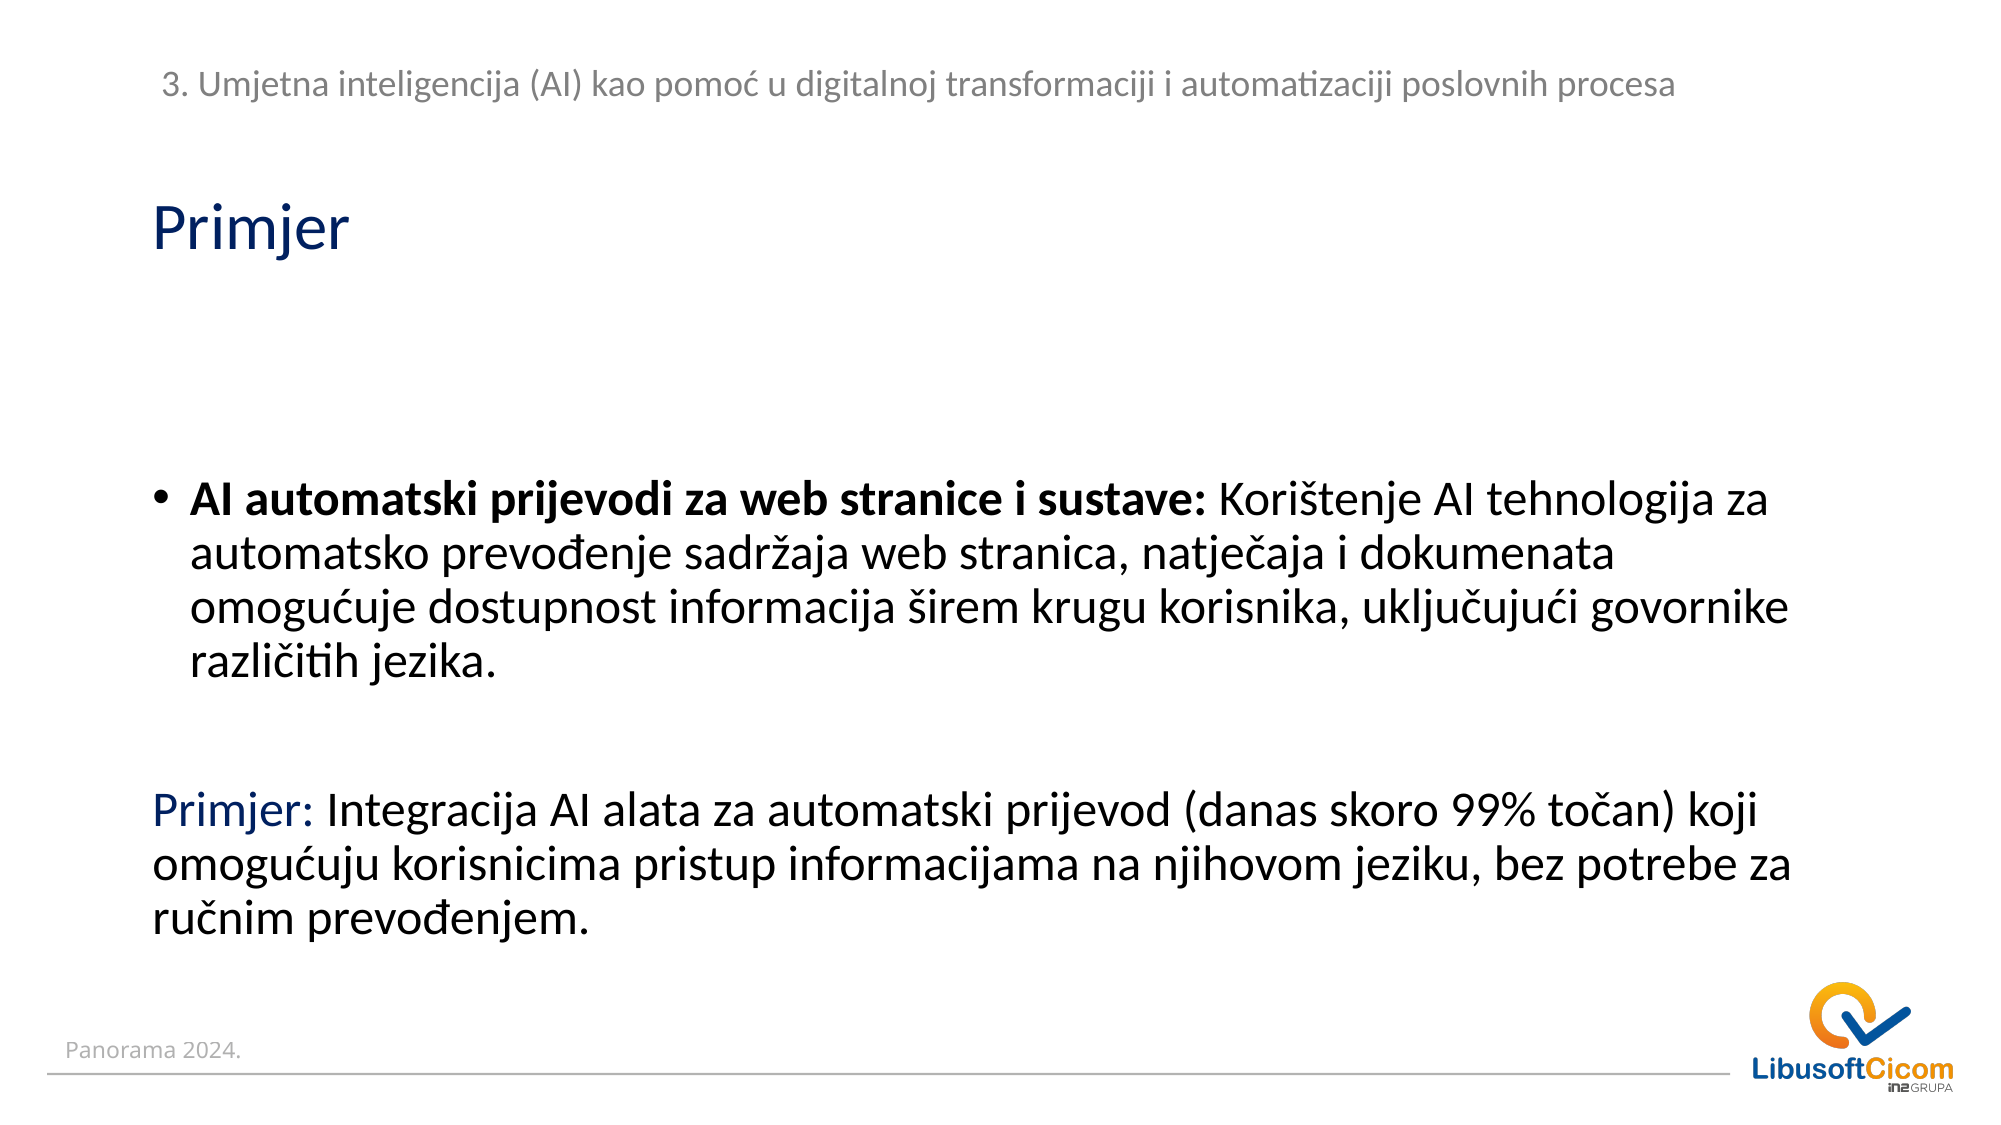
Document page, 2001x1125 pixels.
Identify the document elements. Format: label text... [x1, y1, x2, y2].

list AI automatski prijevodi za web stranice i sustave: Korištenje AI tehnologija za automatsko prevođenje sadržaja web stranica, natječaja i dokumenata omogućuje dostupnost informacija širem krugu korisnika, uključujući govornike različitih jezika. Primjer: Integracija AI alata za automatski prijevod (danas skoro 99% točan) koji omogućuju korisnicima pristup informacijama na njihovom jeziku, bez potrebe za ručnim prevođenjem. [137, 383, 1863, 1014]
text_box 3. Umjetna inteligencija (AI) kao pomoć u digitalnoj transformaciji i automatizaciji poslovnih procesa [146, 51, 1693, 111]
title Primjer [137, 118, 1863, 337]
picture [1753, 981, 1953, 1092]
